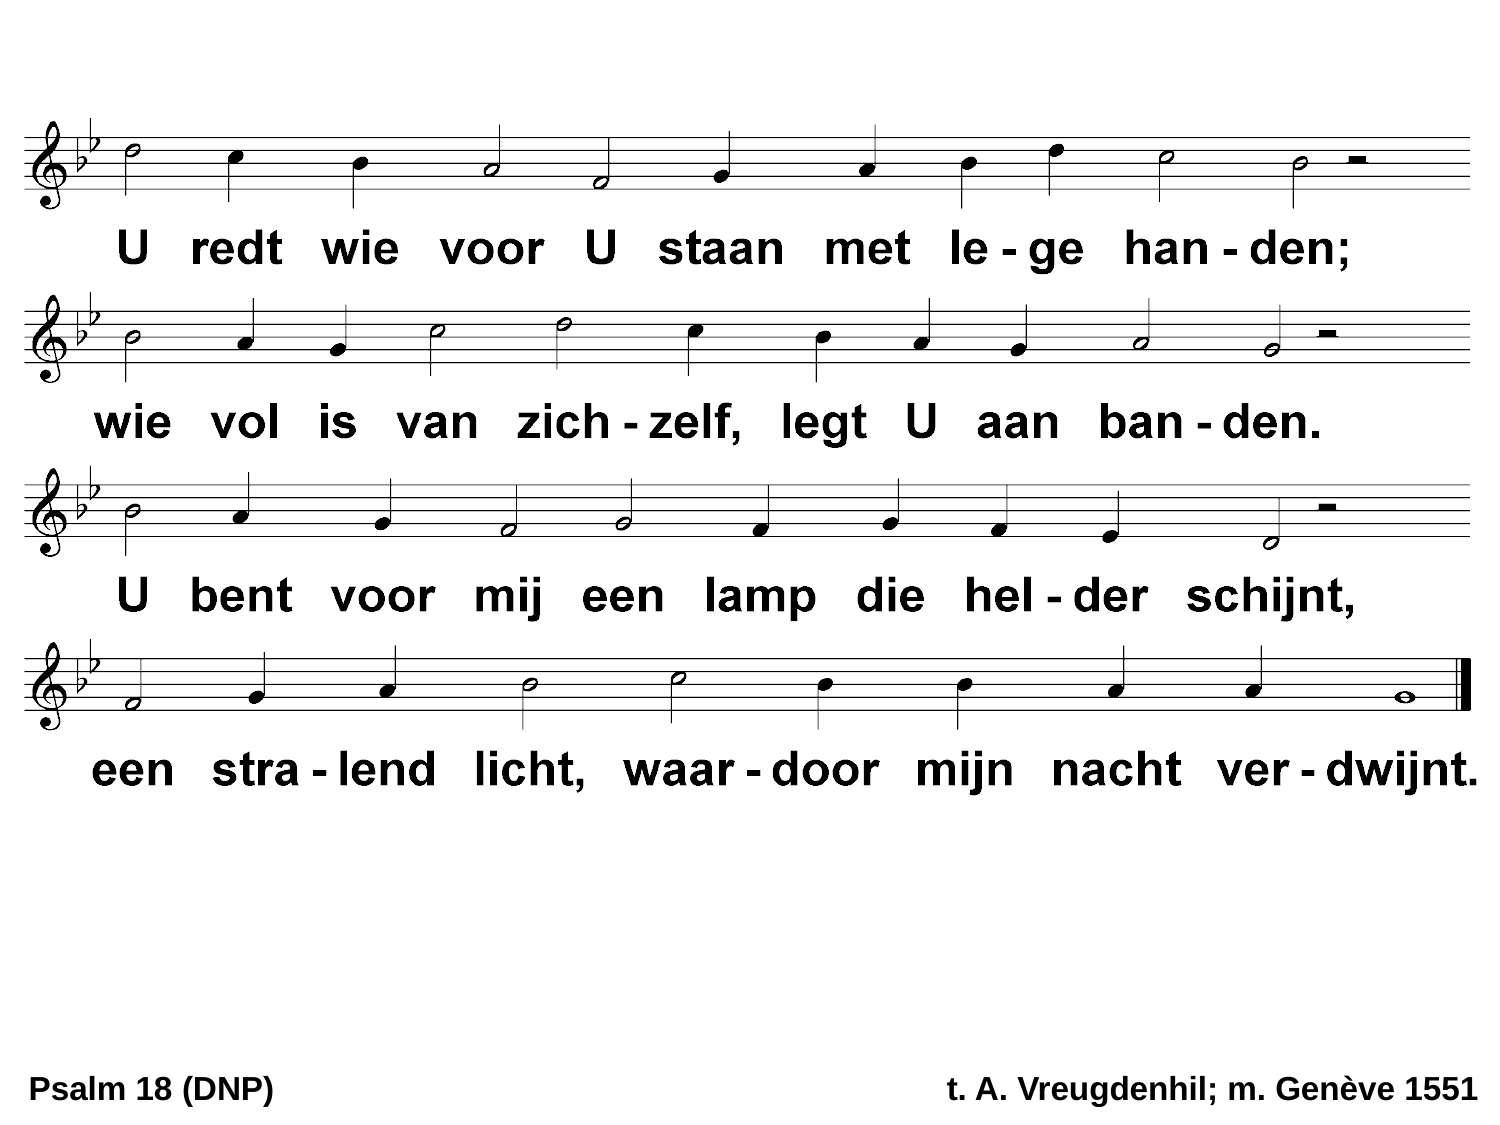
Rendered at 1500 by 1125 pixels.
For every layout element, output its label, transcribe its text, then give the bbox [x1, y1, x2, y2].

text_box Psalm 18 (DNP) t. A. Vreugdenhil; m. Genève 1551 [13, 1059, 1495, 1115]
picture [10, 103, 1490, 809]
